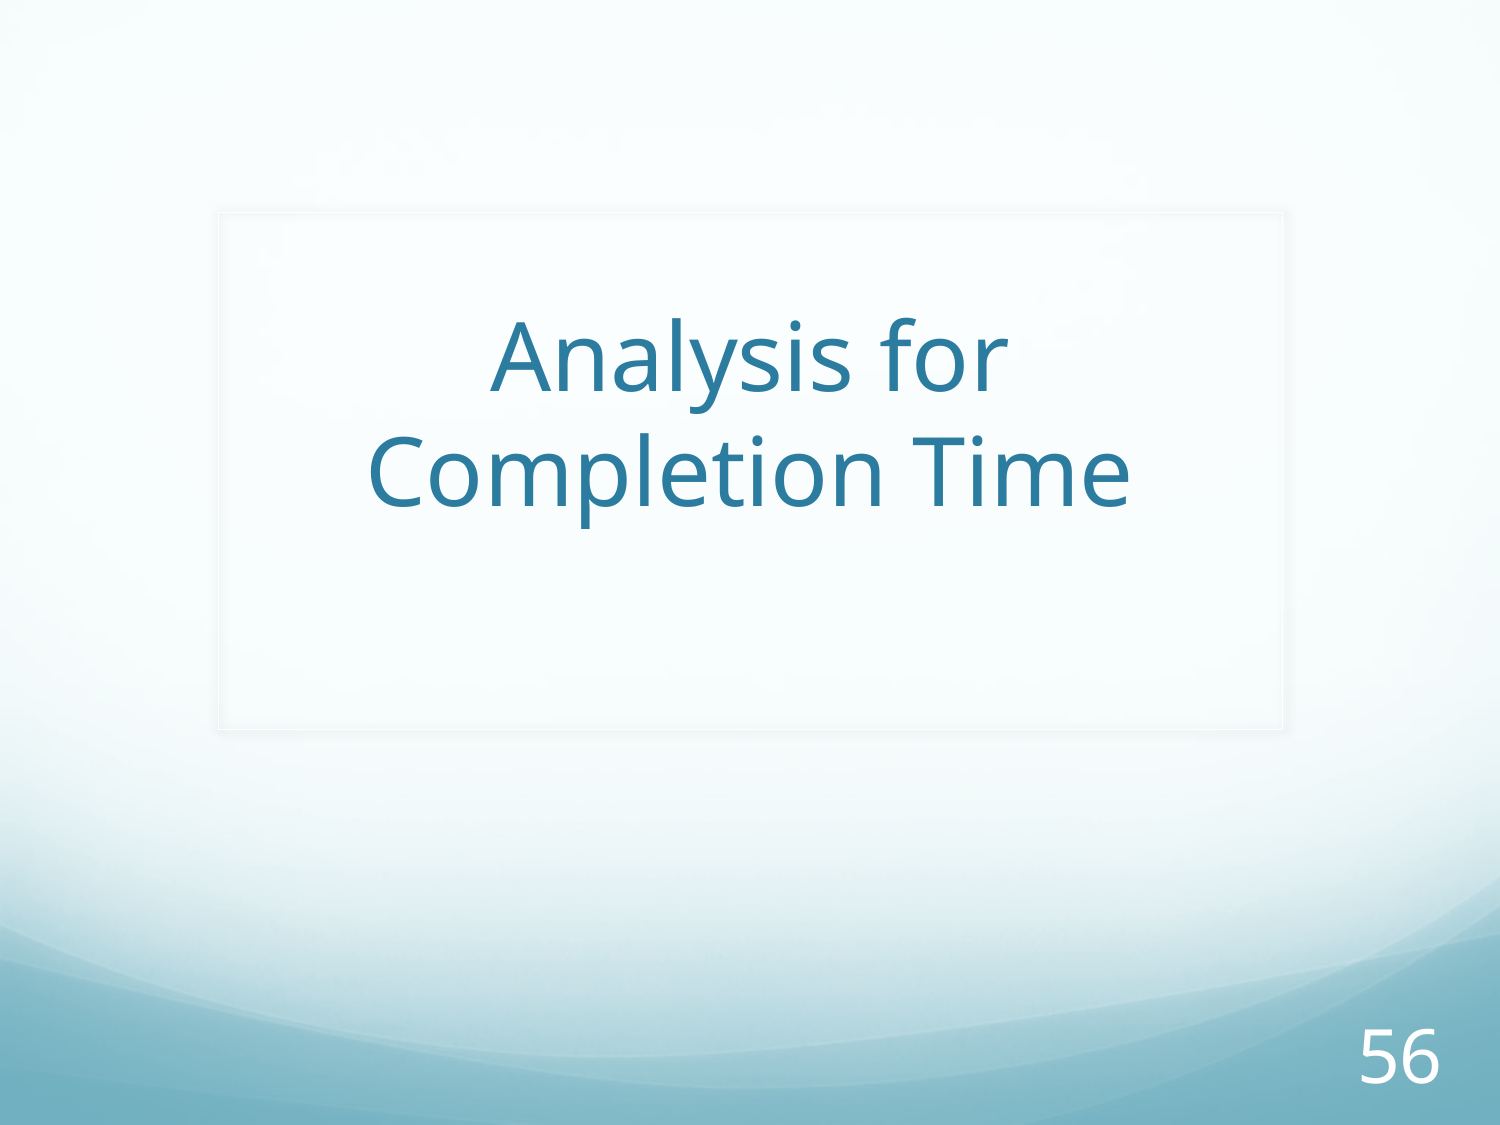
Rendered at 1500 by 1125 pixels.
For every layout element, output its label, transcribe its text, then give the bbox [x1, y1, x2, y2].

title Analysis for Completion Time [217, 249, 1283, 533]
slide_number 56 [1295, 1029, 1459, 1090]
